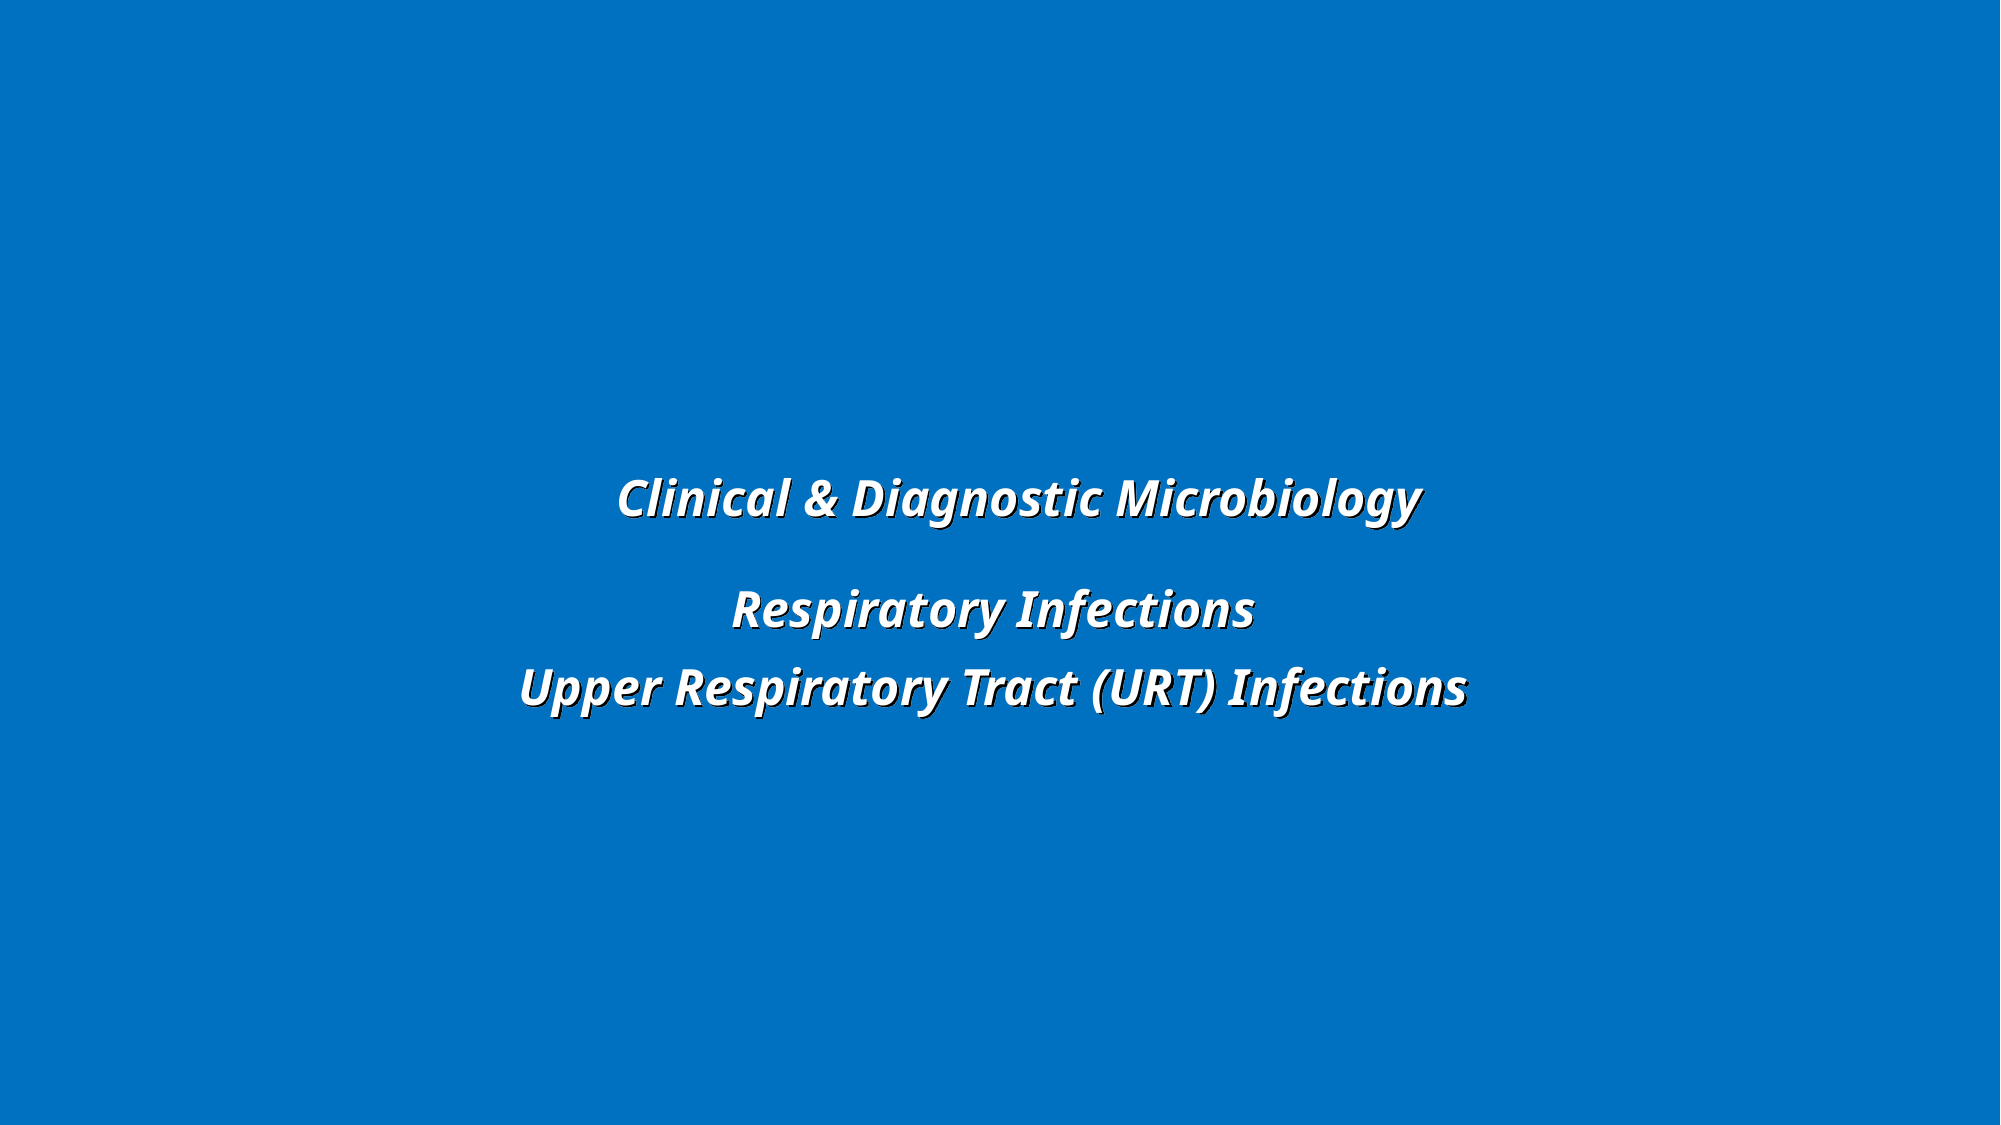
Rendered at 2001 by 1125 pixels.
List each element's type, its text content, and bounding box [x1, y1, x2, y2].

text_box Clinical & Diagnostic Microbiology [362, 387, 1675, 588]
text_box Respiratory Infections Upper Respiratory Tract (URT) Infections [337, 537, 1650, 738]
